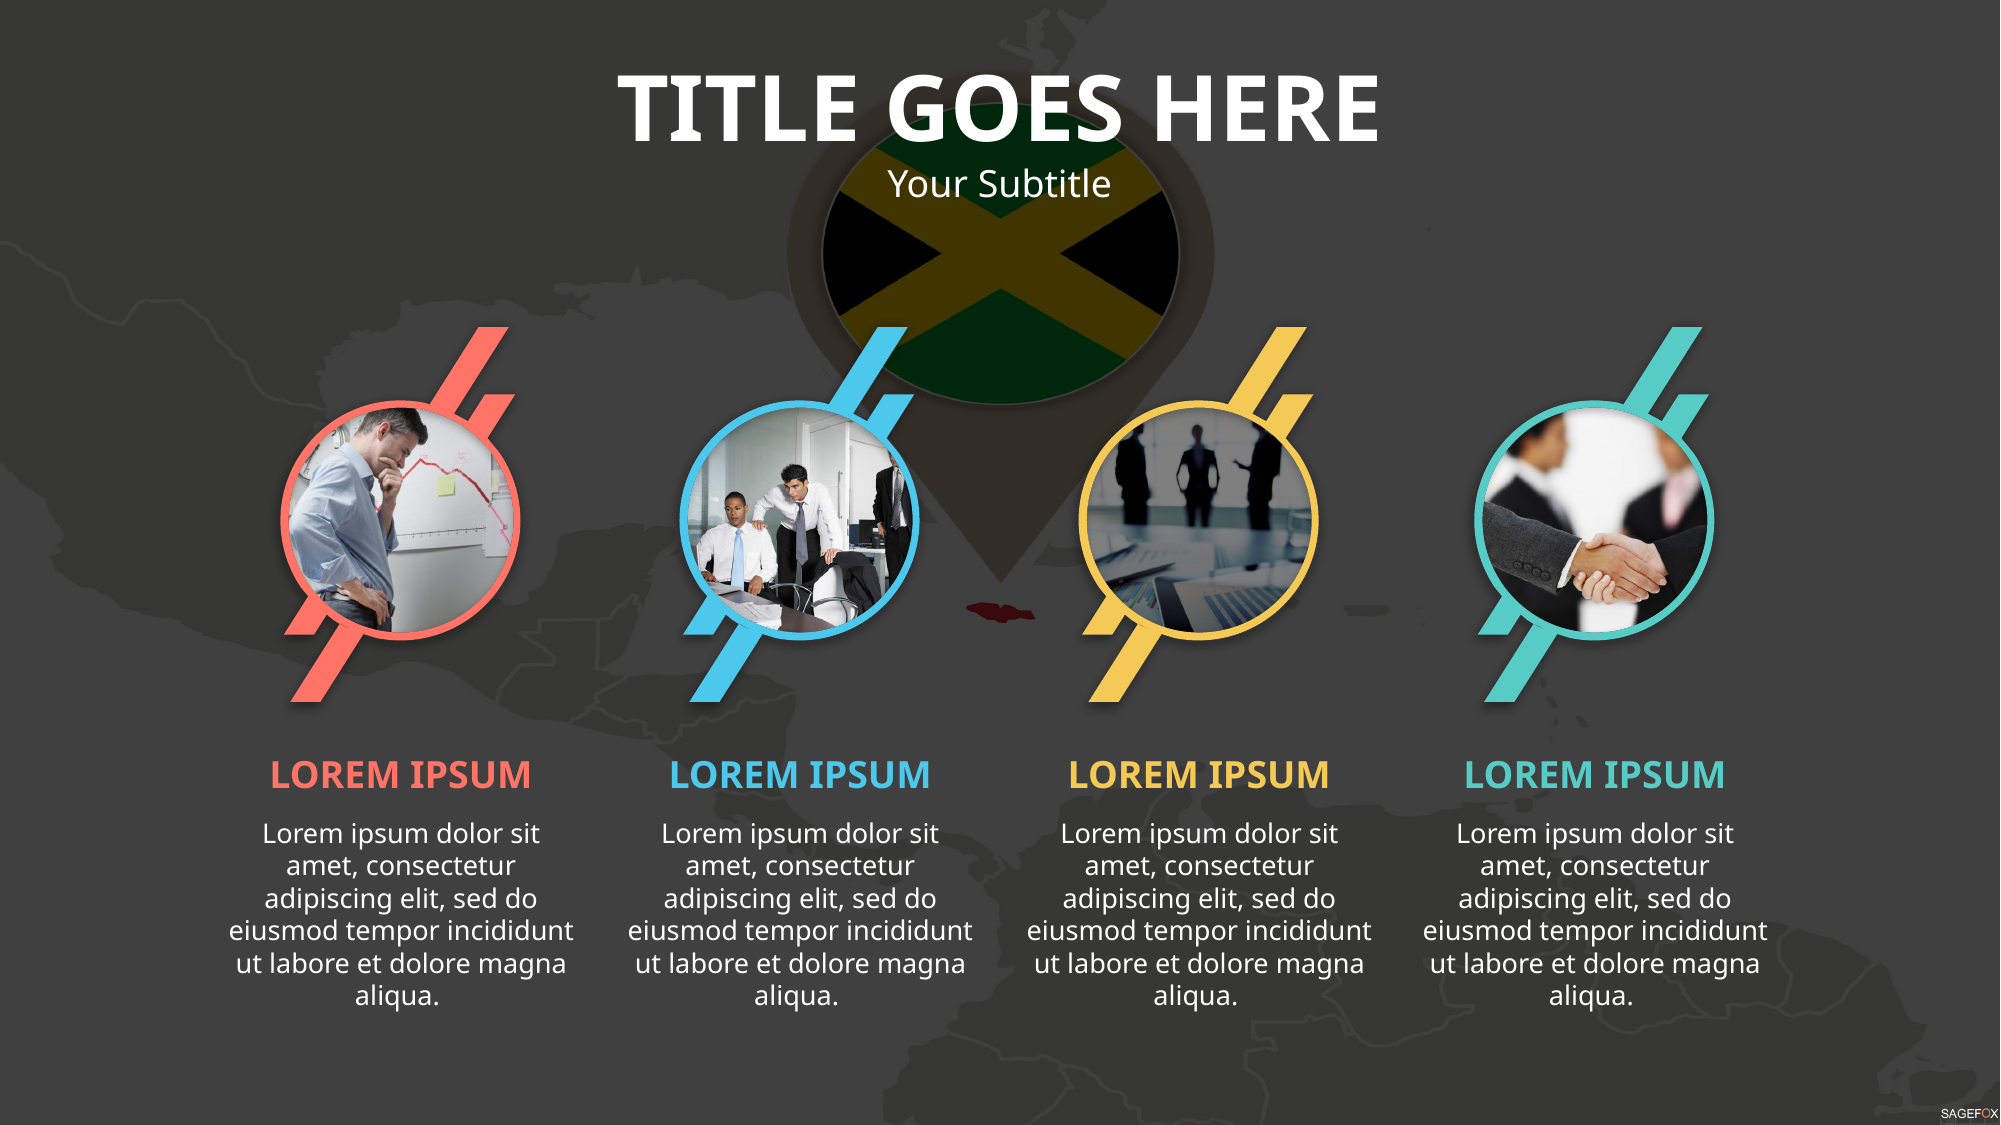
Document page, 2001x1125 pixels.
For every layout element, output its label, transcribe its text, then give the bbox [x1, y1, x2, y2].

text_box TITLE GOES HERE Your Subtitle [548, 42, 1452, 212]
text_box LOREM IPSUM Lorem ipsum dolor sit amet, consectetur adipiscing elit, sed do eiusmod tempor incididunt ut labore et dolore magna aliqua. [1411, 746, 1779, 1017]
text_box LOREM IPSUM Lorem ipsum dolor sit amet, consectetur adipiscing elit, sed do eiusmod tempor incididunt ut labore et dolore magna aliqua. [217, 746, 585, 1017]
text_box [678, 326, 921, 704]
text_box LOREM IPSUM Lorem ipsum dolor sit amet, consectetur adipiscing elit, sed do eiusmod tempor incididunt ut labore et dolore magna aliqua. [1015, 746, 1383, 1017]
text_box [1092, 419, 1304, 631]
text_box [1473, 326, 1716, 704]
text_box LOREM IPSUM Lorem ipsum dolor sit amet, consectetur adipiscing elit, sed do eiusmod tempor incididunt ut labore et dolore magna aliqua. [616, 746, 984, 1017]
text_box [279, 326, 522, 704]
text_box [293, 419, 506, 631]
text_box [1487, 419, 1700, 631]
picture [0, 0, 2001, 1125]
text_box [694, 419, 907, 631]
text_box [1077, 326, 1320, 704]
